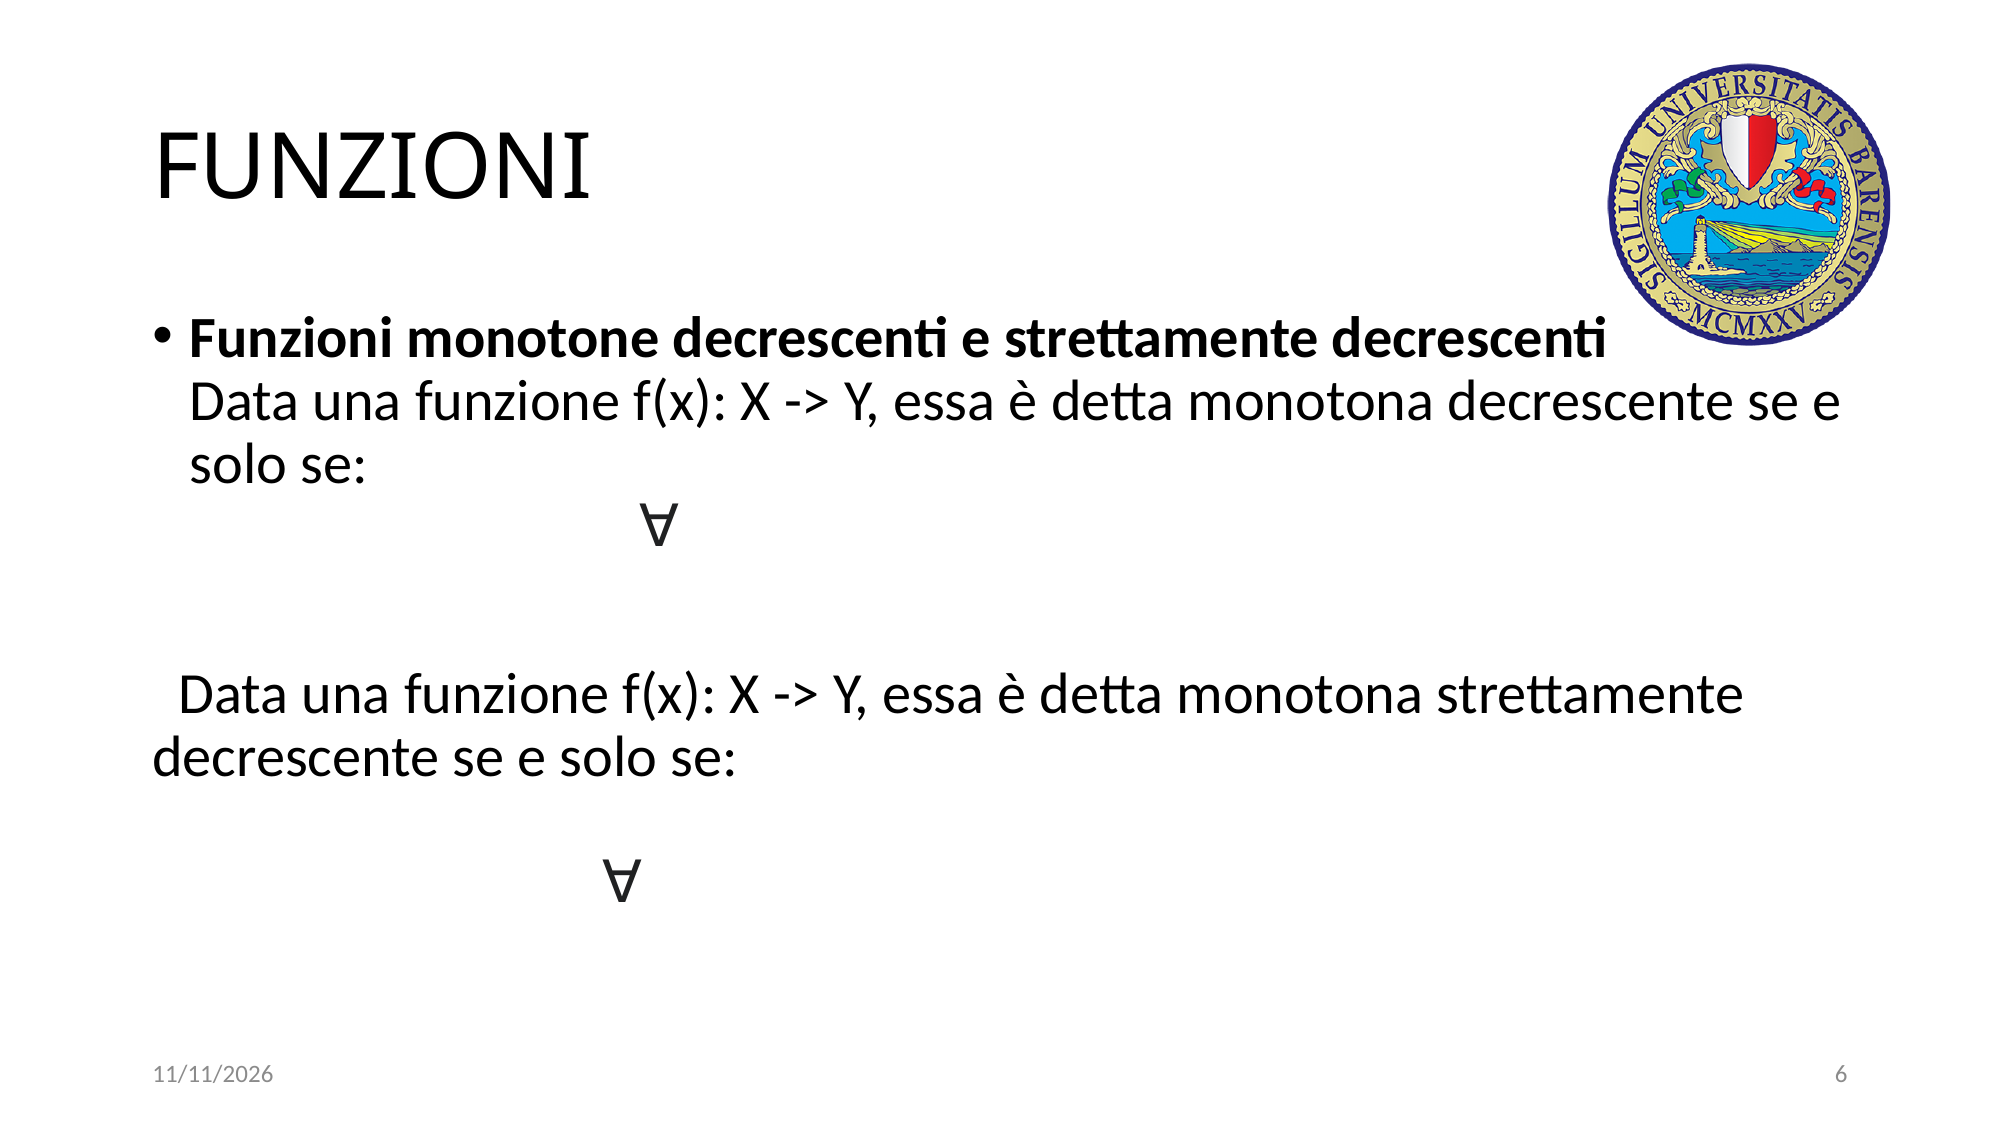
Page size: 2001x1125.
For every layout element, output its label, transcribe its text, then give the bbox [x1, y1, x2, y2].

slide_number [137, 1042, 588, 1103]
title FUNZIONI [137, 59, 1602, 278]
slide_number 6 [1412, 1042, 1863, 1103]
picture [1602, 57, 1898, 355]
